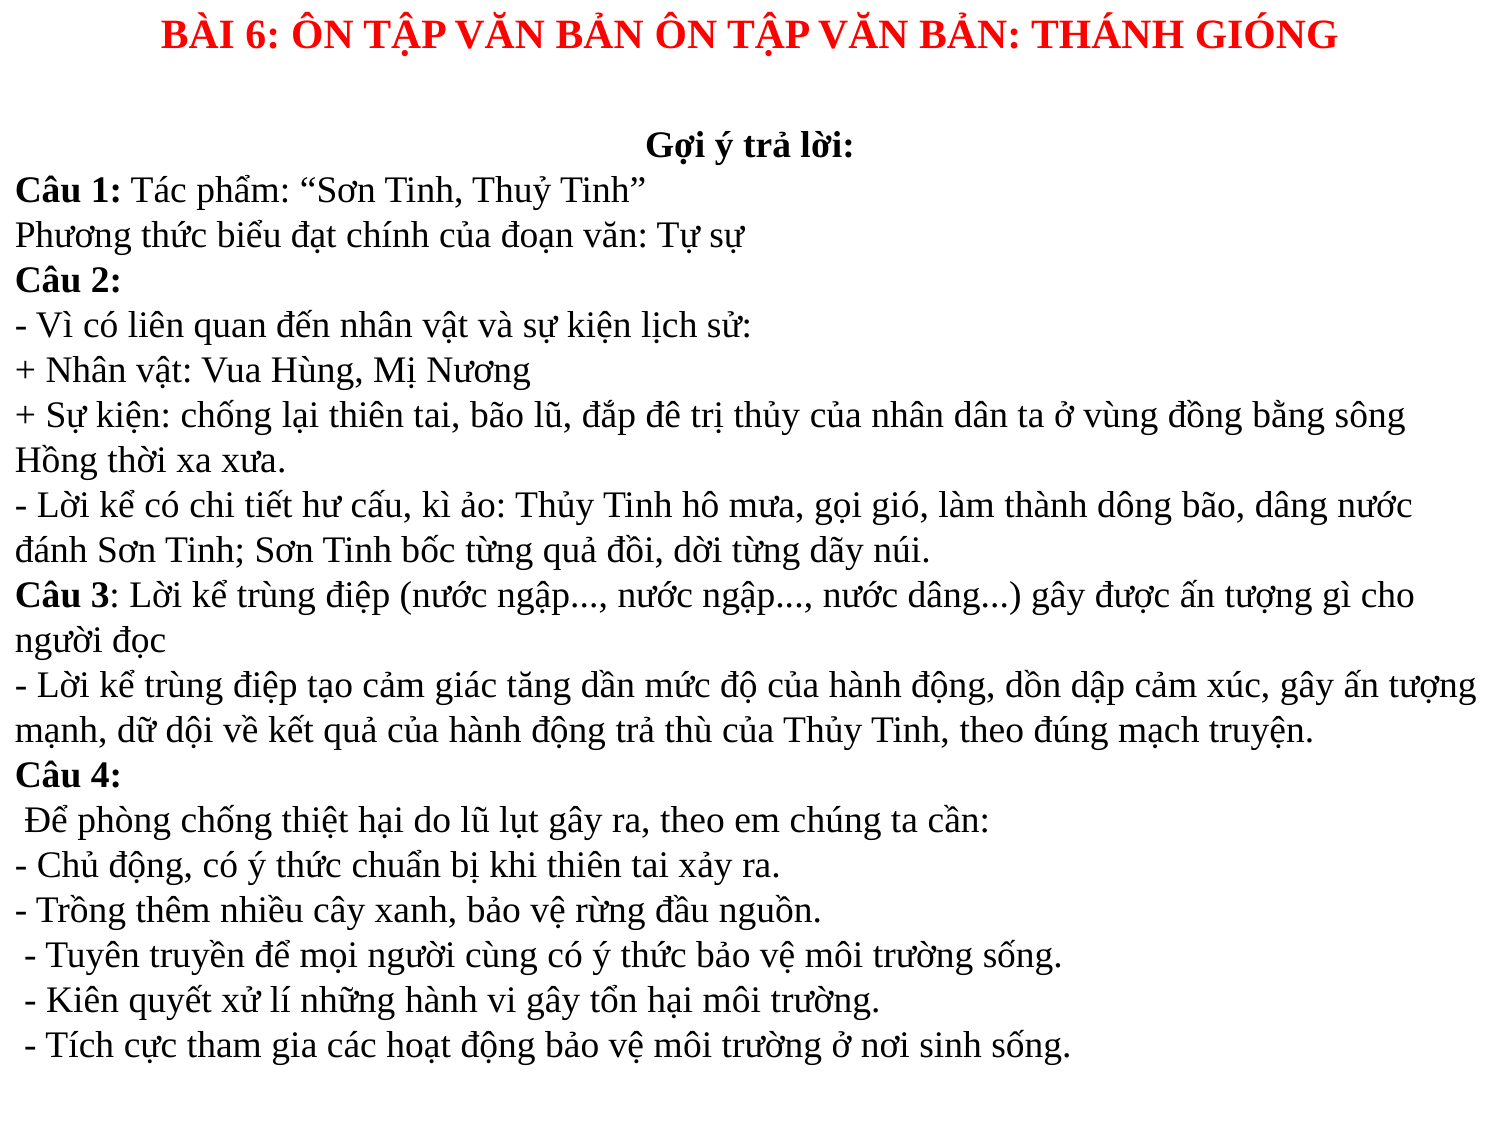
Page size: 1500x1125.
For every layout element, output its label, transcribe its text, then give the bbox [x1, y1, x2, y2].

text_box Gợi ý trả lời: Câu 1: Tác phẩm: “Sơn Tinh, Thuỷ Tinh” Phương thức biểu đạt chính của đoạn văn: Tự sự Câu 2: - Vì có liên quan đến nhân vật và sự kiện lịch sử: + Nhân vật: Vua Hùng, Mị Nương + Sự kiện: chống lại thiên tai, bão lũ, đắp đê trị thủy của nhân dân ta ở vùng đồng bằng sông Hồng thời xa xưa. - Lời kể có chi tiết hư cấu, kì ảo: Thủy Tinh hô mưa, gọi gió, làm thành dông bão, dâng nước đánh Sơn Tinh; Sơn Tinh bốc từng quả đồi, dời từng dãy núi. Câu 3: Lời kể trùng điệp (nước ngập..., nước ngập..., nước dâng...) gây được ấn tượng gì cho người đọc - Lời kể trùng điệp tạo cảm giác tăng dần mức độ của hành động, dồn dập cảm xúc, gây ấn tượng mạnh, dữ dội về kết quả của hành động trả thù của Thủy Tinh, theo đúng mạch truyện. Câu 4: Để phòng chống thiệt hại do lũ lụt gây ra, theo em chúng ta cần: - Chủ động, có ý thức chuẩn bị khi thiên tai xảy ra. - Trồng thêm nhiều cây xanh, bảo vệ rừng đầu nguồn. - Tuyên truyền để mọi người cùng có ý thức bảo vệ môi trường sống. - Kiên quyết xử lí những hành vi gây tổn hại môi trường. - Tích cực tham gia các hoạt động bảo vệ môi trường ở nơi sinh sống. [0, 112, 1500, 1118]
text_box BÀI 6: ÔN TẬP VĂN BẢN ÔN TẬP VĂN BẢN: THÁNH GIÓNG [0, 0, 1500, 112]
